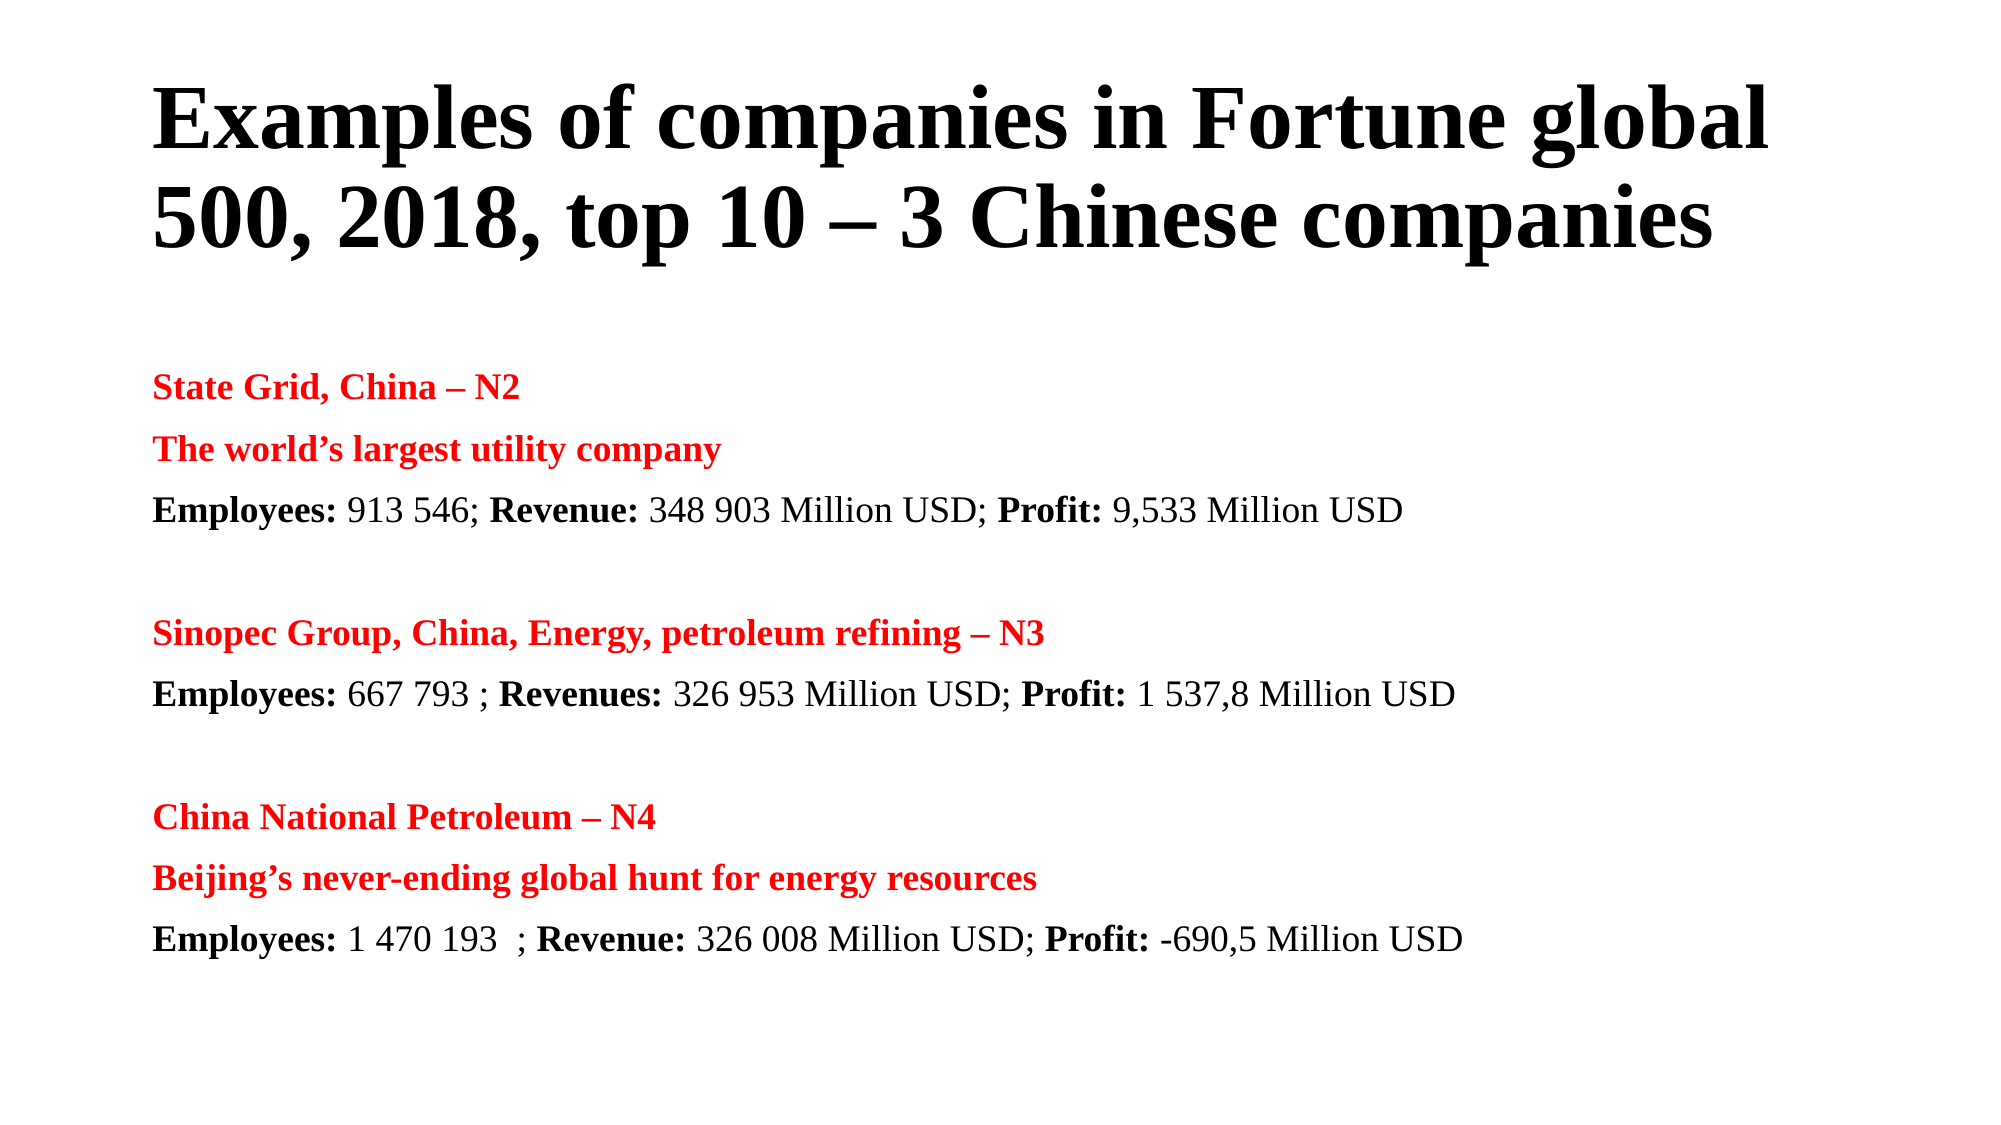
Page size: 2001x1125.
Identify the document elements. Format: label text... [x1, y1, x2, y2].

title Examples of companies in Fortune global 500, 2018, top 10 – 3 Chinese companies [137, 59, 1863, 278]
list State Grid, China – N2 The world’s largest utility company Employees: 913 546; Revenue: 348 903 Million USD; Profit: 9,533 Million USD Sinopec Group, China, Energy, petroleum refining – N3 Employees: 667 793 ; Revenues: 326 953 Million USD; Profit: 1 537,8 Million USD China National Petroleum – N4 Beijing’s never-ending global hunt for energy resources Employees: 1 470 193 ; Revenue: 326 008 Million USD; Profit: -690,5 Million USD [137, 299, 1863, 1014]
